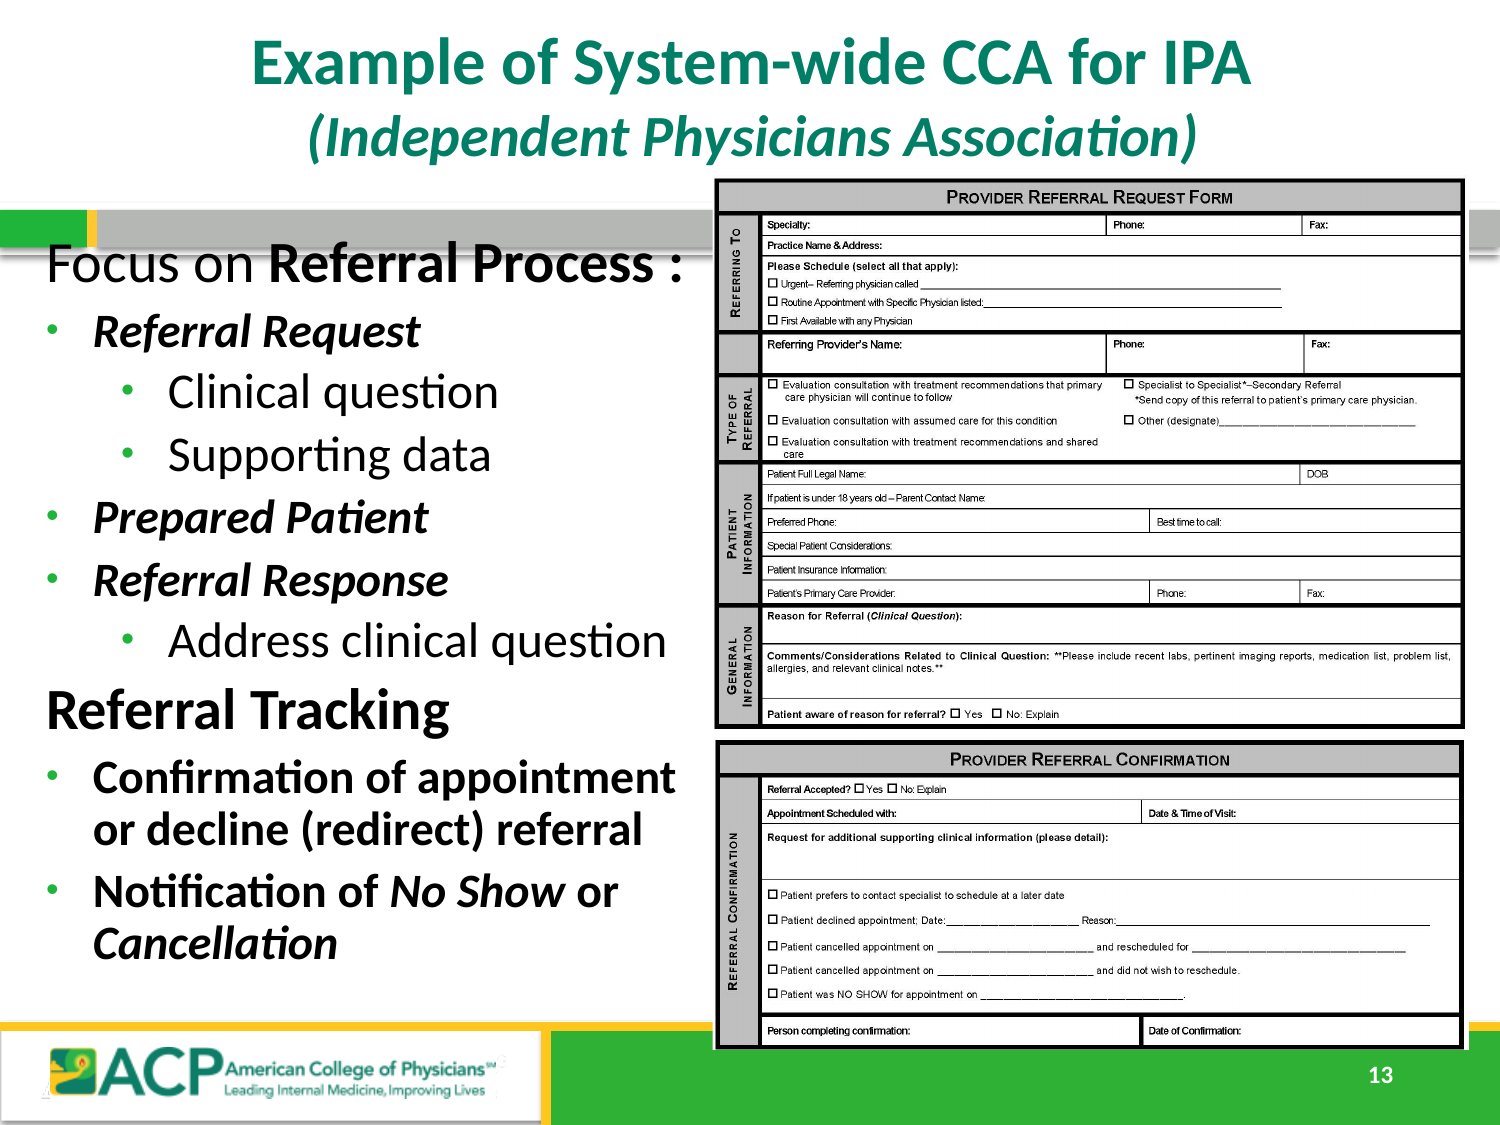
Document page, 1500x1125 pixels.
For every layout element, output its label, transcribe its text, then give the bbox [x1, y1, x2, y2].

picture [50, 1063, 496, 1099]
list Focus on Referral Process : Referral Request Clinical question Supporting data Prepared Patient Referral Response Address clinical question Referral Tracking Confirmation of appointment or decline (redirect) referral Notification of No Show or Cancellation [12, 224, 750, 1063]
picture [712, 174, 1470, 1051]
title Example of System-wide CCA for IPA (Independent Physicians Association) [46, 12, 1472, 174]
